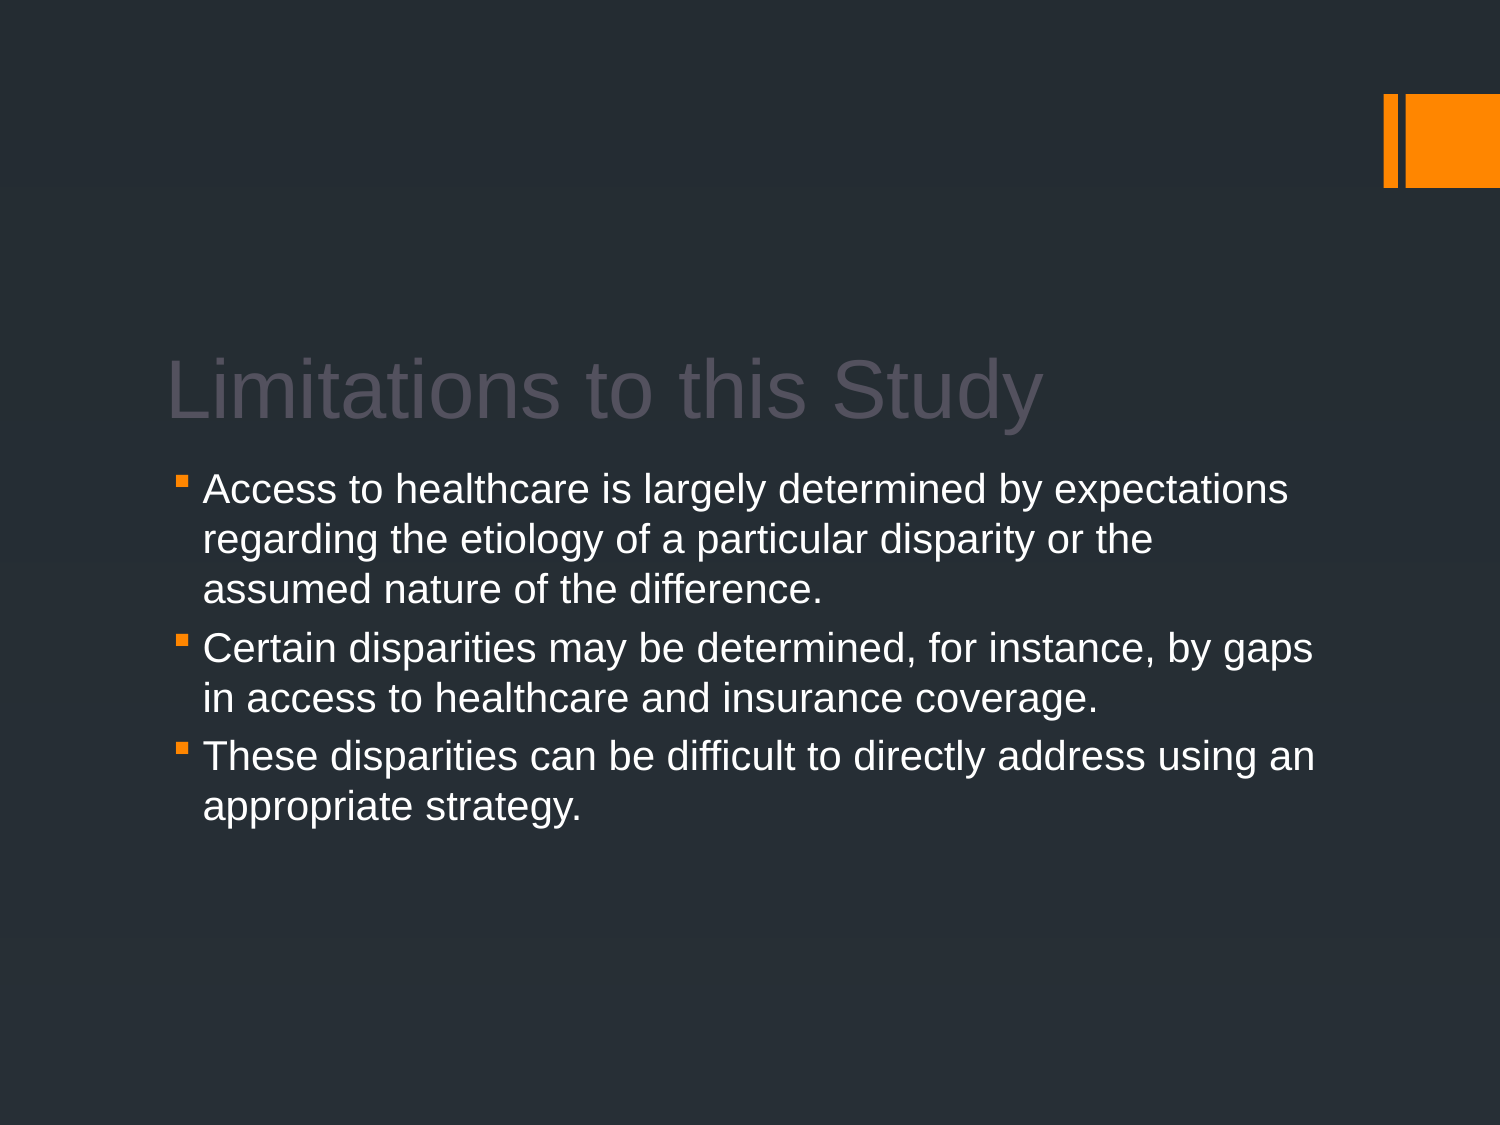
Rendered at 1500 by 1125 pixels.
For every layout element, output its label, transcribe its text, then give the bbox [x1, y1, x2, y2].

title Limitations to this Study [150, 253, 1350, 443]
list Access to healthcare is largely determined by expectations regarding the etiology of a particular disparity or the assumed nature of the difference. Certain disparities may be determined, for instance, by gaps in access to healthcare and insurance coverage. These disparities can be difficult to directly address using an appropriate strategy. [150, 454, 1350, 1035]
